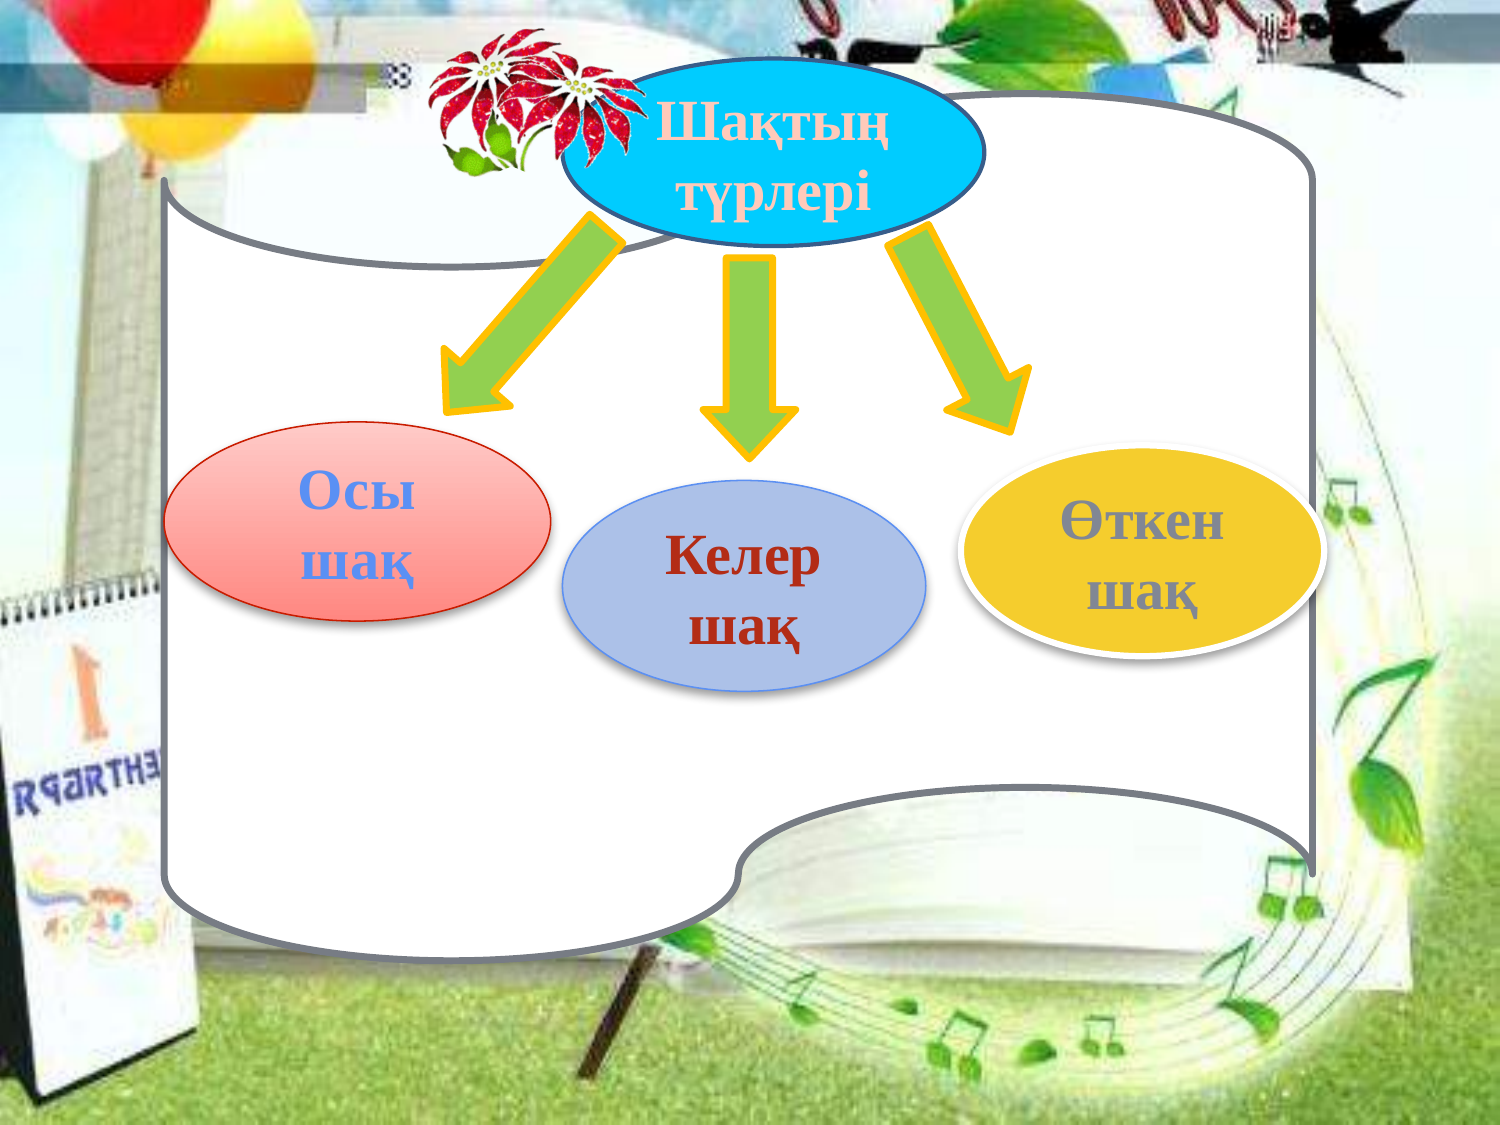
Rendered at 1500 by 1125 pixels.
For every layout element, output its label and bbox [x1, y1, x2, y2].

text_box [427, 24, 645, 192]
picture [0, 0, 1500, 1125]
